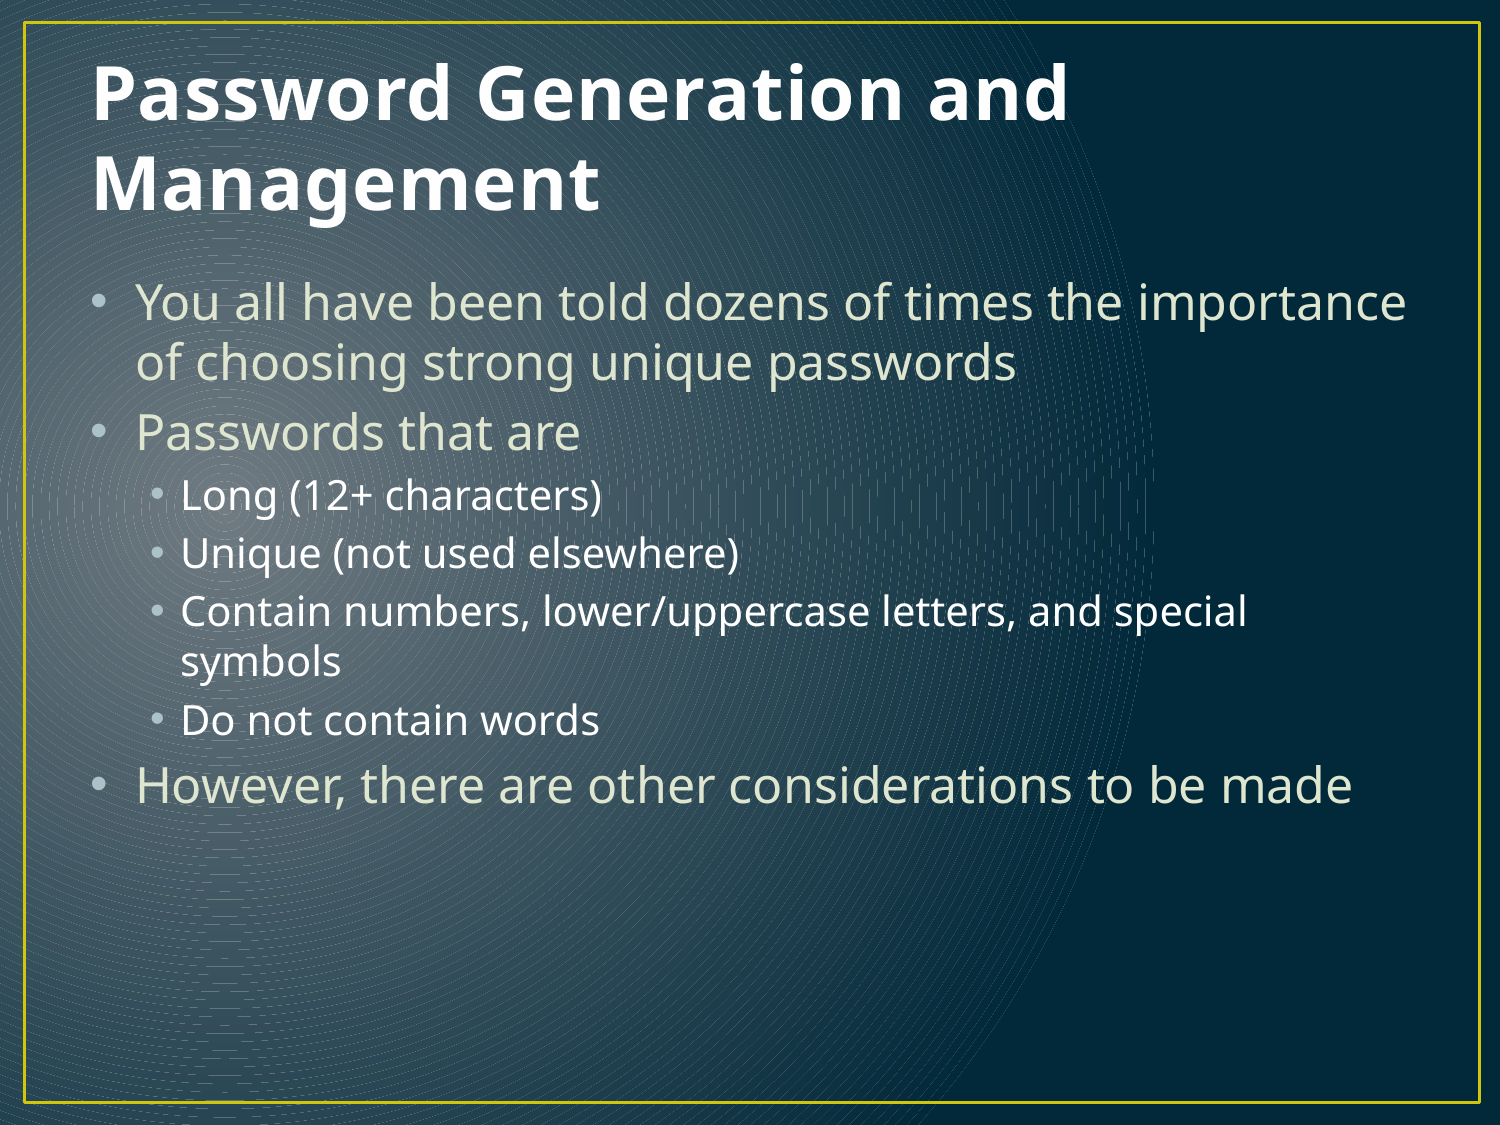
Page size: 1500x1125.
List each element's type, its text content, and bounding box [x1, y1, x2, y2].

title Password Generation and Management [75, 45, 1425, 233]
list You all have been told dozens of times the importance of choosing strong unique passwords Passwords that are Long (12+ characters) Unique (not used elsewhere) Contain numbers, lower/uppercase letters, and special symbols Do not contain words However, there are other considerations to be made [75, 262, 1425, 1005]
